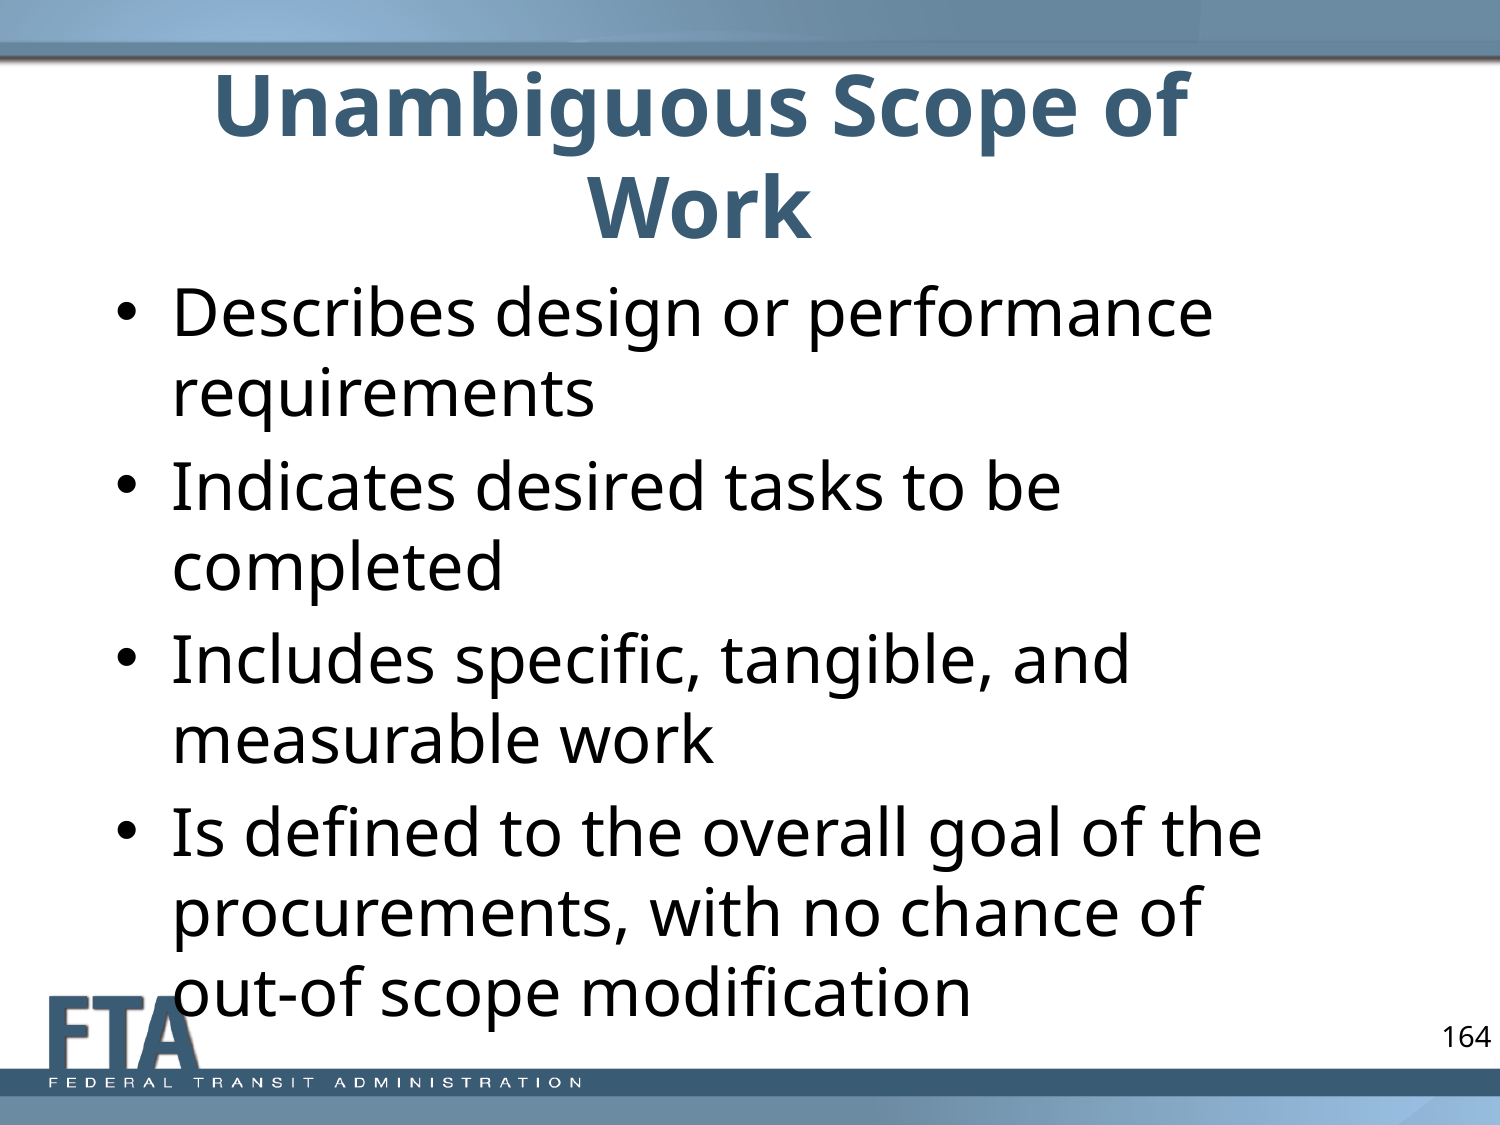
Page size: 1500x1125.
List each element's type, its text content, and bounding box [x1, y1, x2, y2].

title Unambiguous Scope of Work [100, 71, 1301, 235]
picture [0, 0, 1500, 75]
list Describes design or performance requirements Indicates desired tasks to be completed Includes specific, tangible, and measurable work Is defined to the overall goal of the procurements, with no chance of out-of scope modification [100, 262, 1301, 1001]
picture [0, 992, 1500, 1125]
